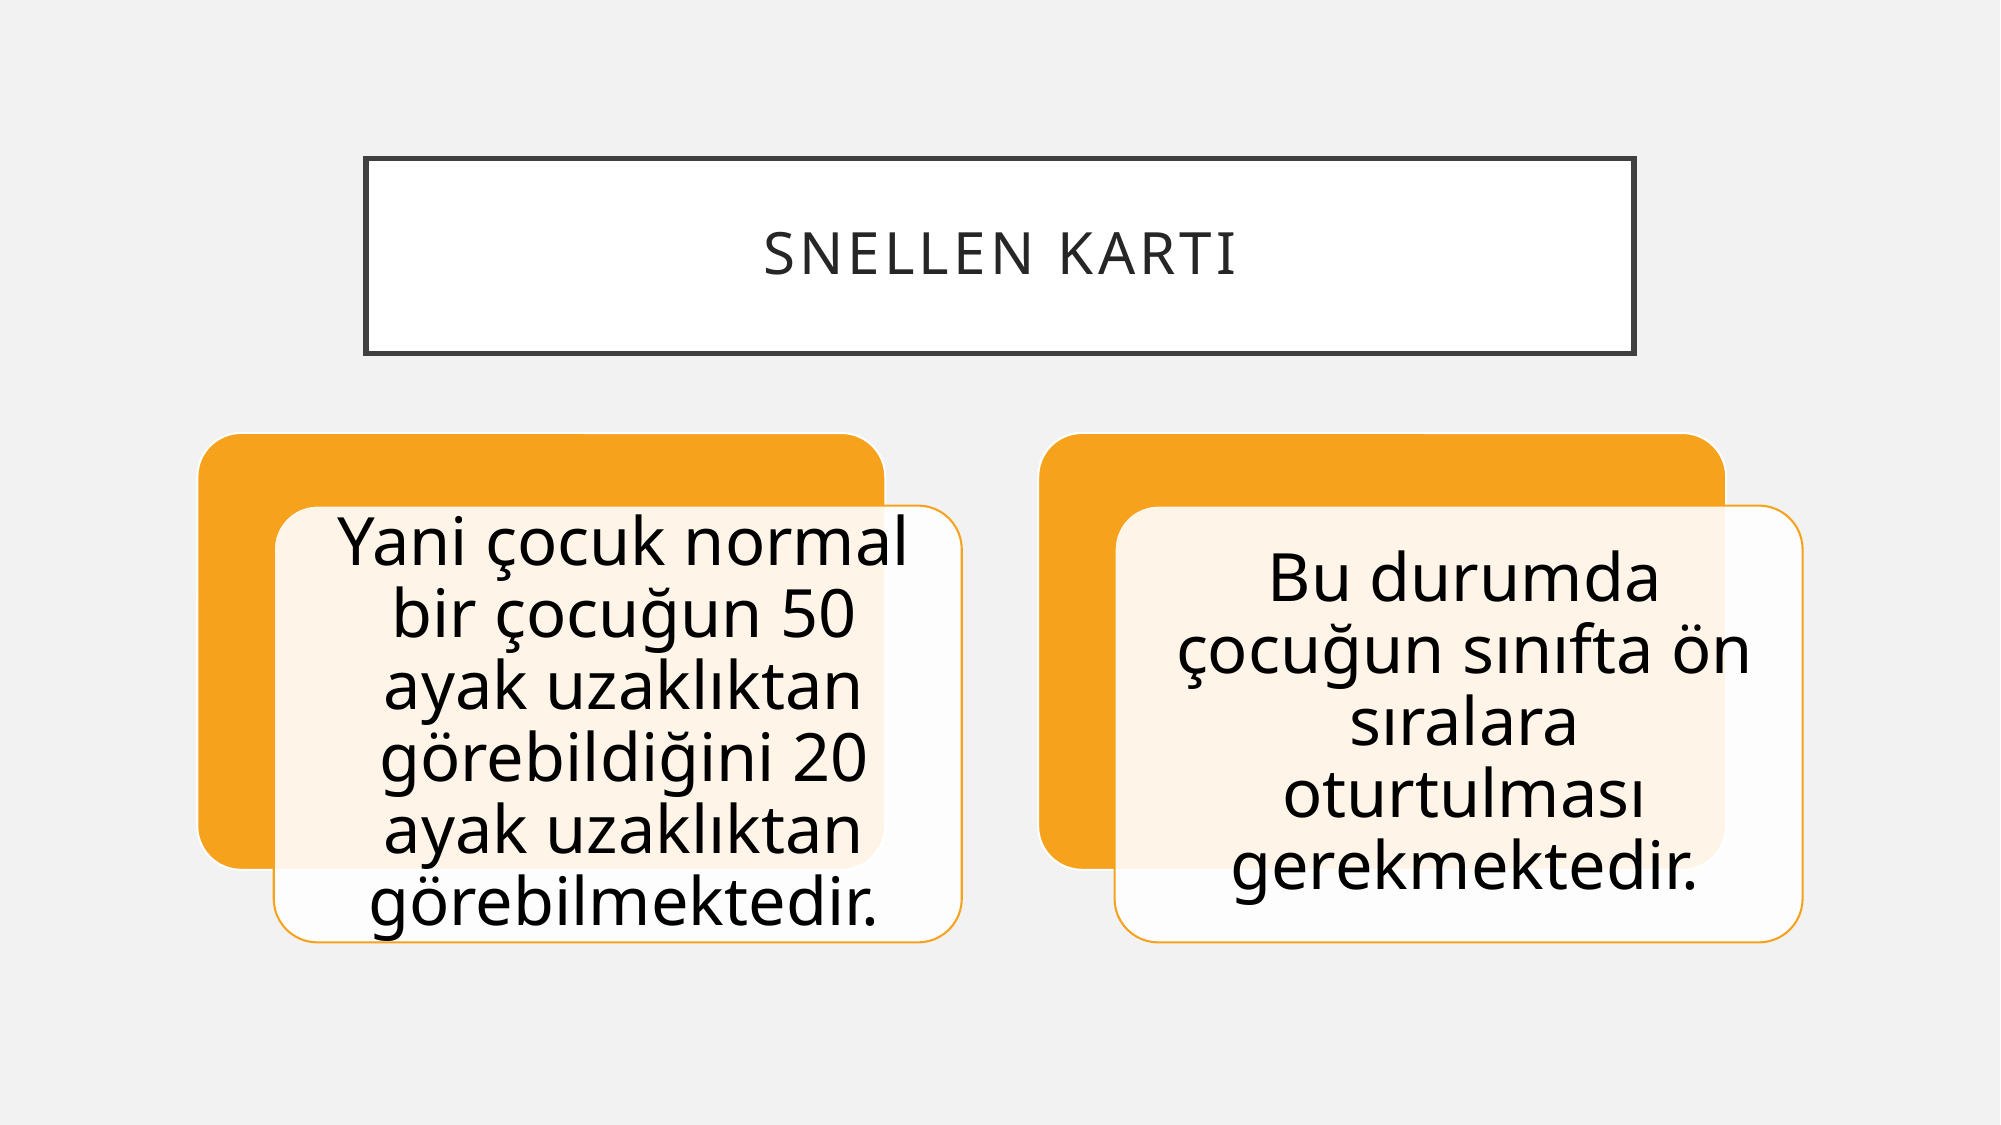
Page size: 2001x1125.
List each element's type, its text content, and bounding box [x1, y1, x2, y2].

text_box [158, 432, 1842, 943]
title Snellen Kartı [363, 156, 1637, 356]
